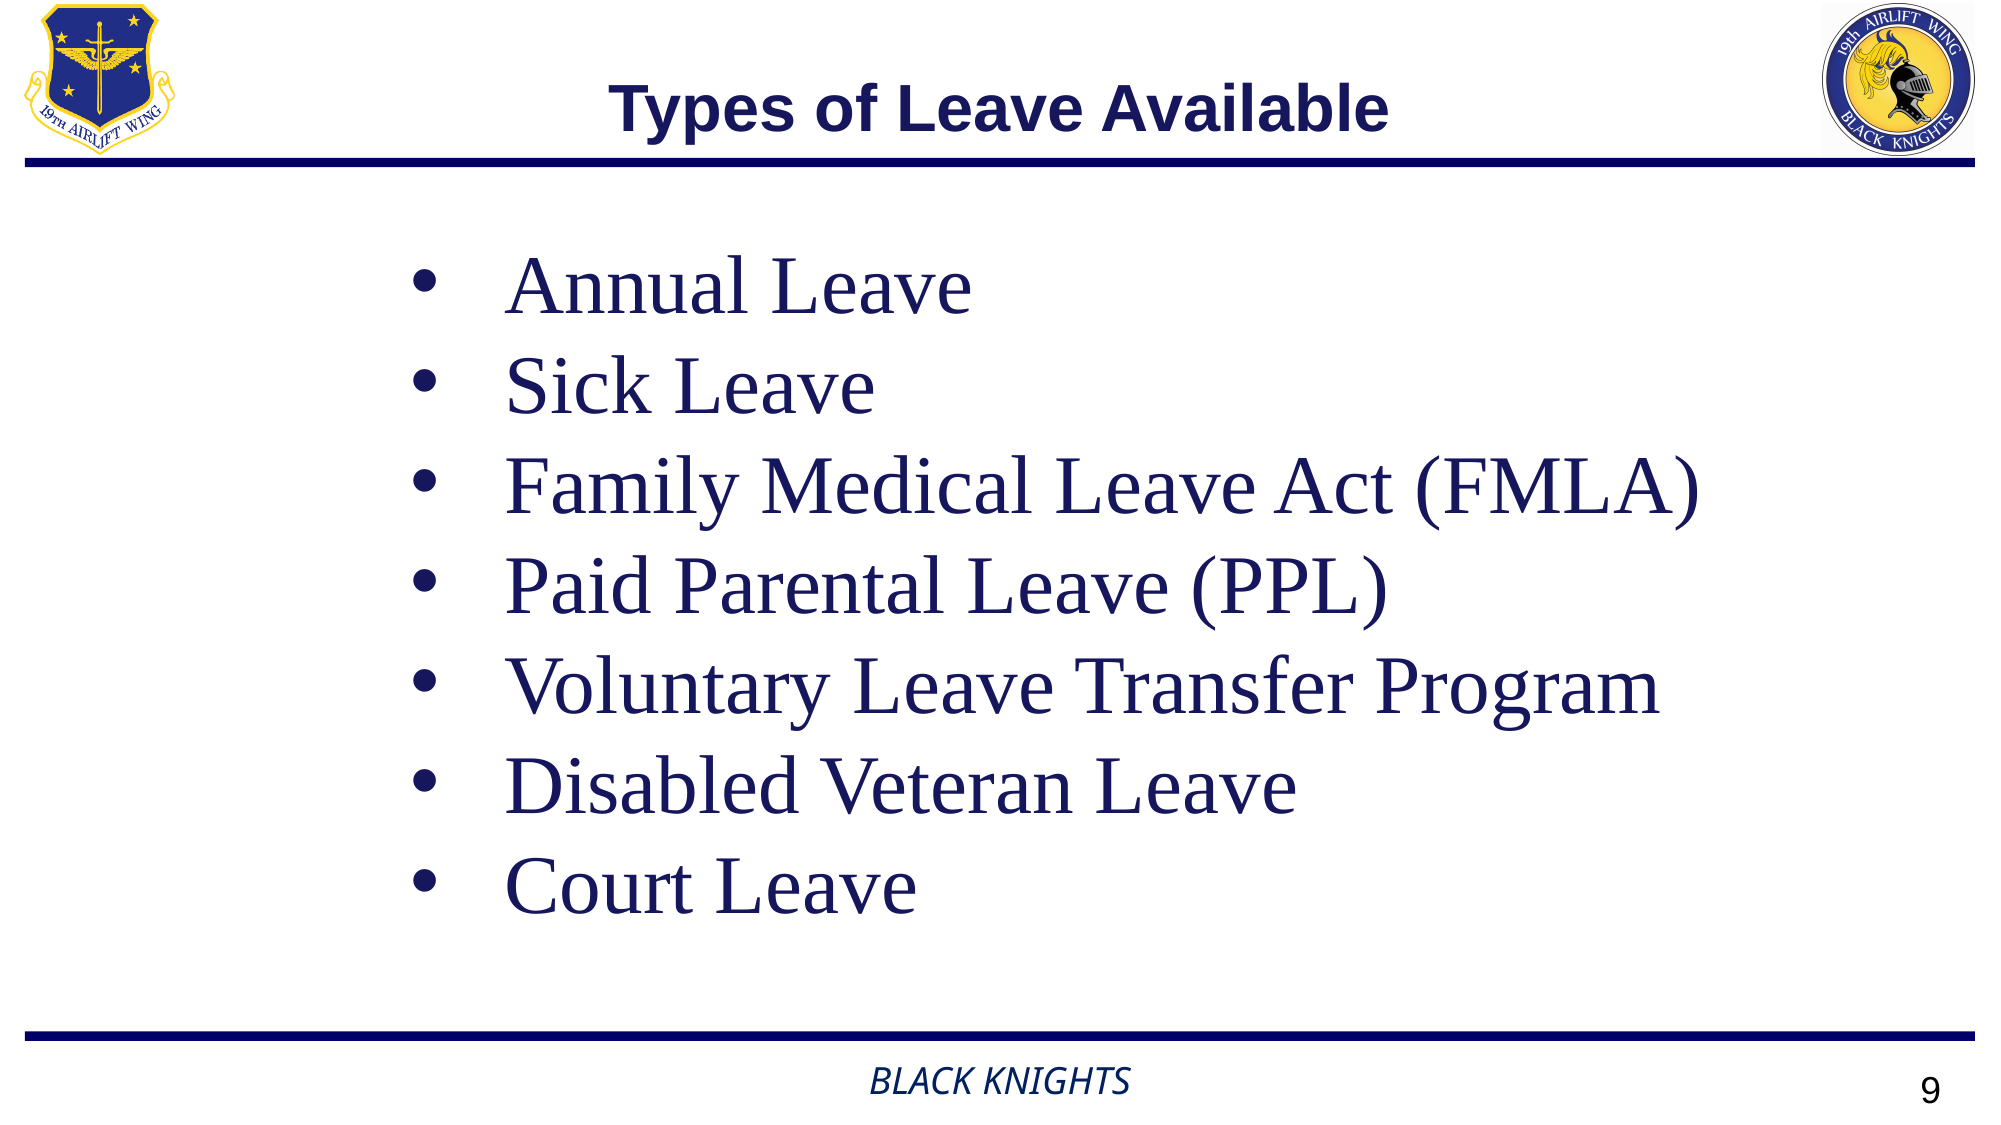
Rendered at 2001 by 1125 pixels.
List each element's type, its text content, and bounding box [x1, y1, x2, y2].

title Types of Leave Available [0, 54, 2000, 156]
text_box Annual Leave Sick Leave Family Medical Leave Act (FMLA) Paid Parental Leave (PPL) Voluntary Leave Transfer Program Disabled Veteran Leave Court Leave [395, 222, 1807, 938]
picture [1822, 3, 1975, 54]
picture [24, 4, 175, 54]
